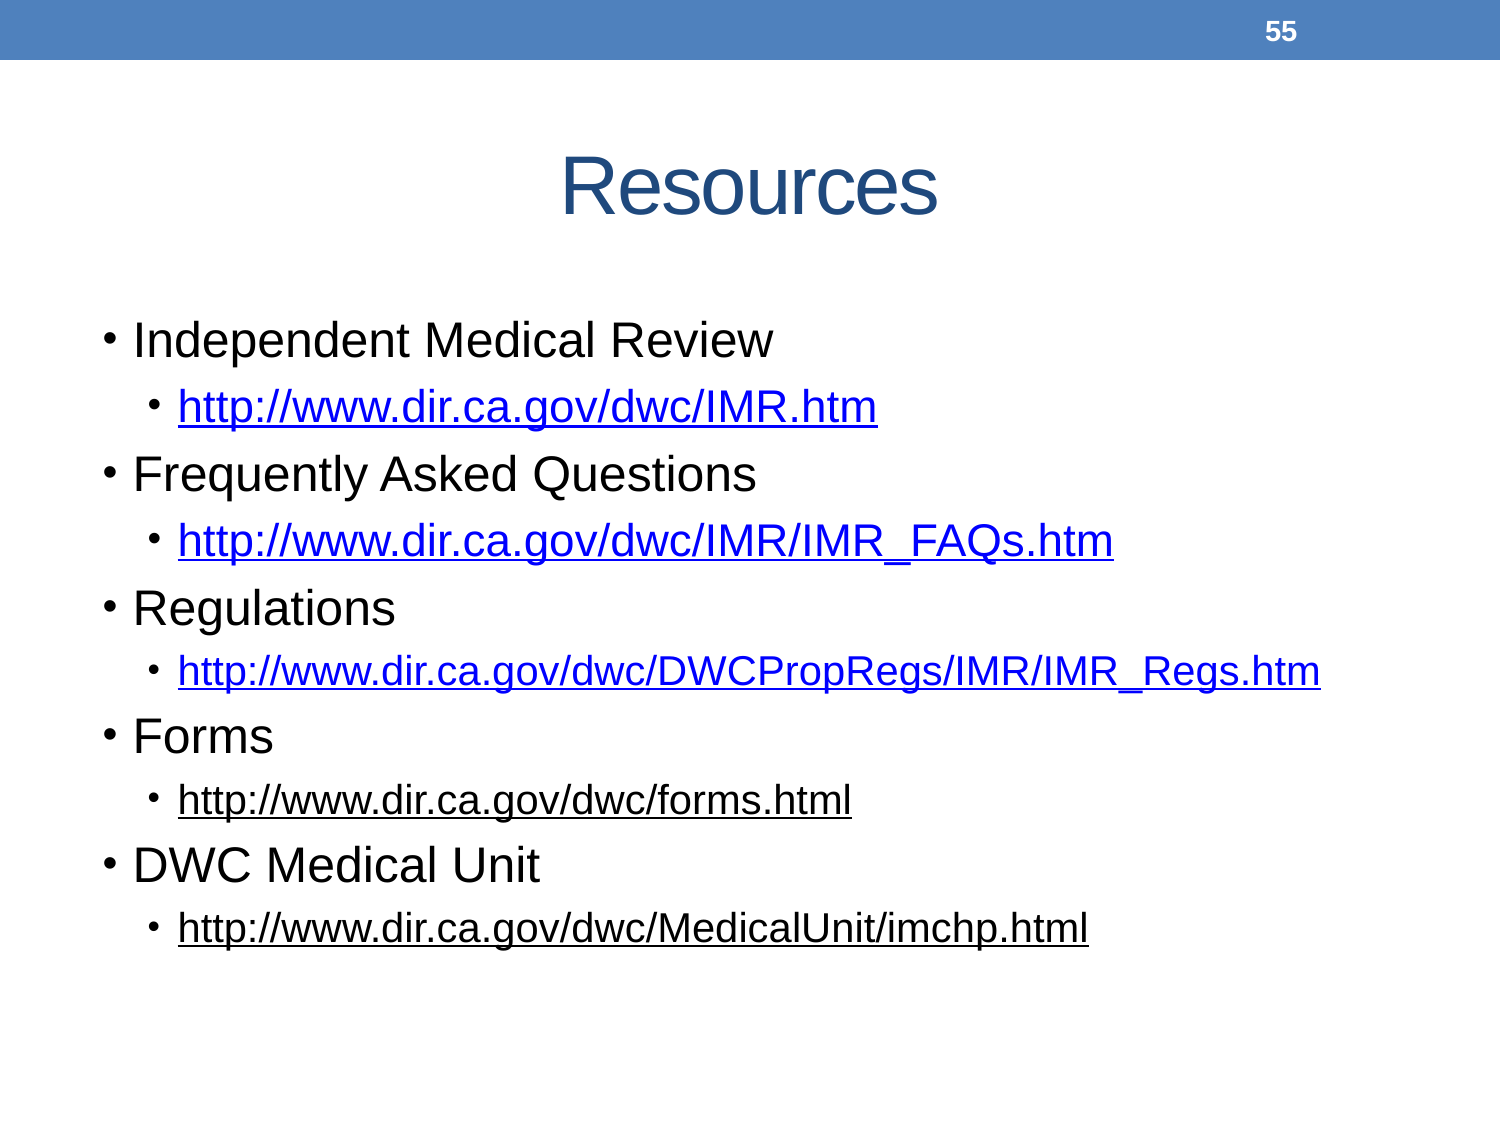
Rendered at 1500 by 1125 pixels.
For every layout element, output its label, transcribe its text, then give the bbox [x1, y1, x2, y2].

slide_number 55 [1250, 3, 1425, 57]
list Independent Medical Review http://www.dir.ca.gov/dwc/IMR.htm Frequently Asked Questions http://www.dir.ca.gov/dwc/IMR/IMR_FAQs.htm Regulations http://www.dir.ca.gov/dwc/DWCPropRegs/IMR/IMR_Regs.htm Forms http://www.dir.ca.gov/dwc/forms.html DWC Medical Unit http://www.dir.ca.gov/dwc/MedicalUnit/imchp.html [87, 299, 1413, 1063]
title Resources [75, 87, 1425, 275]
